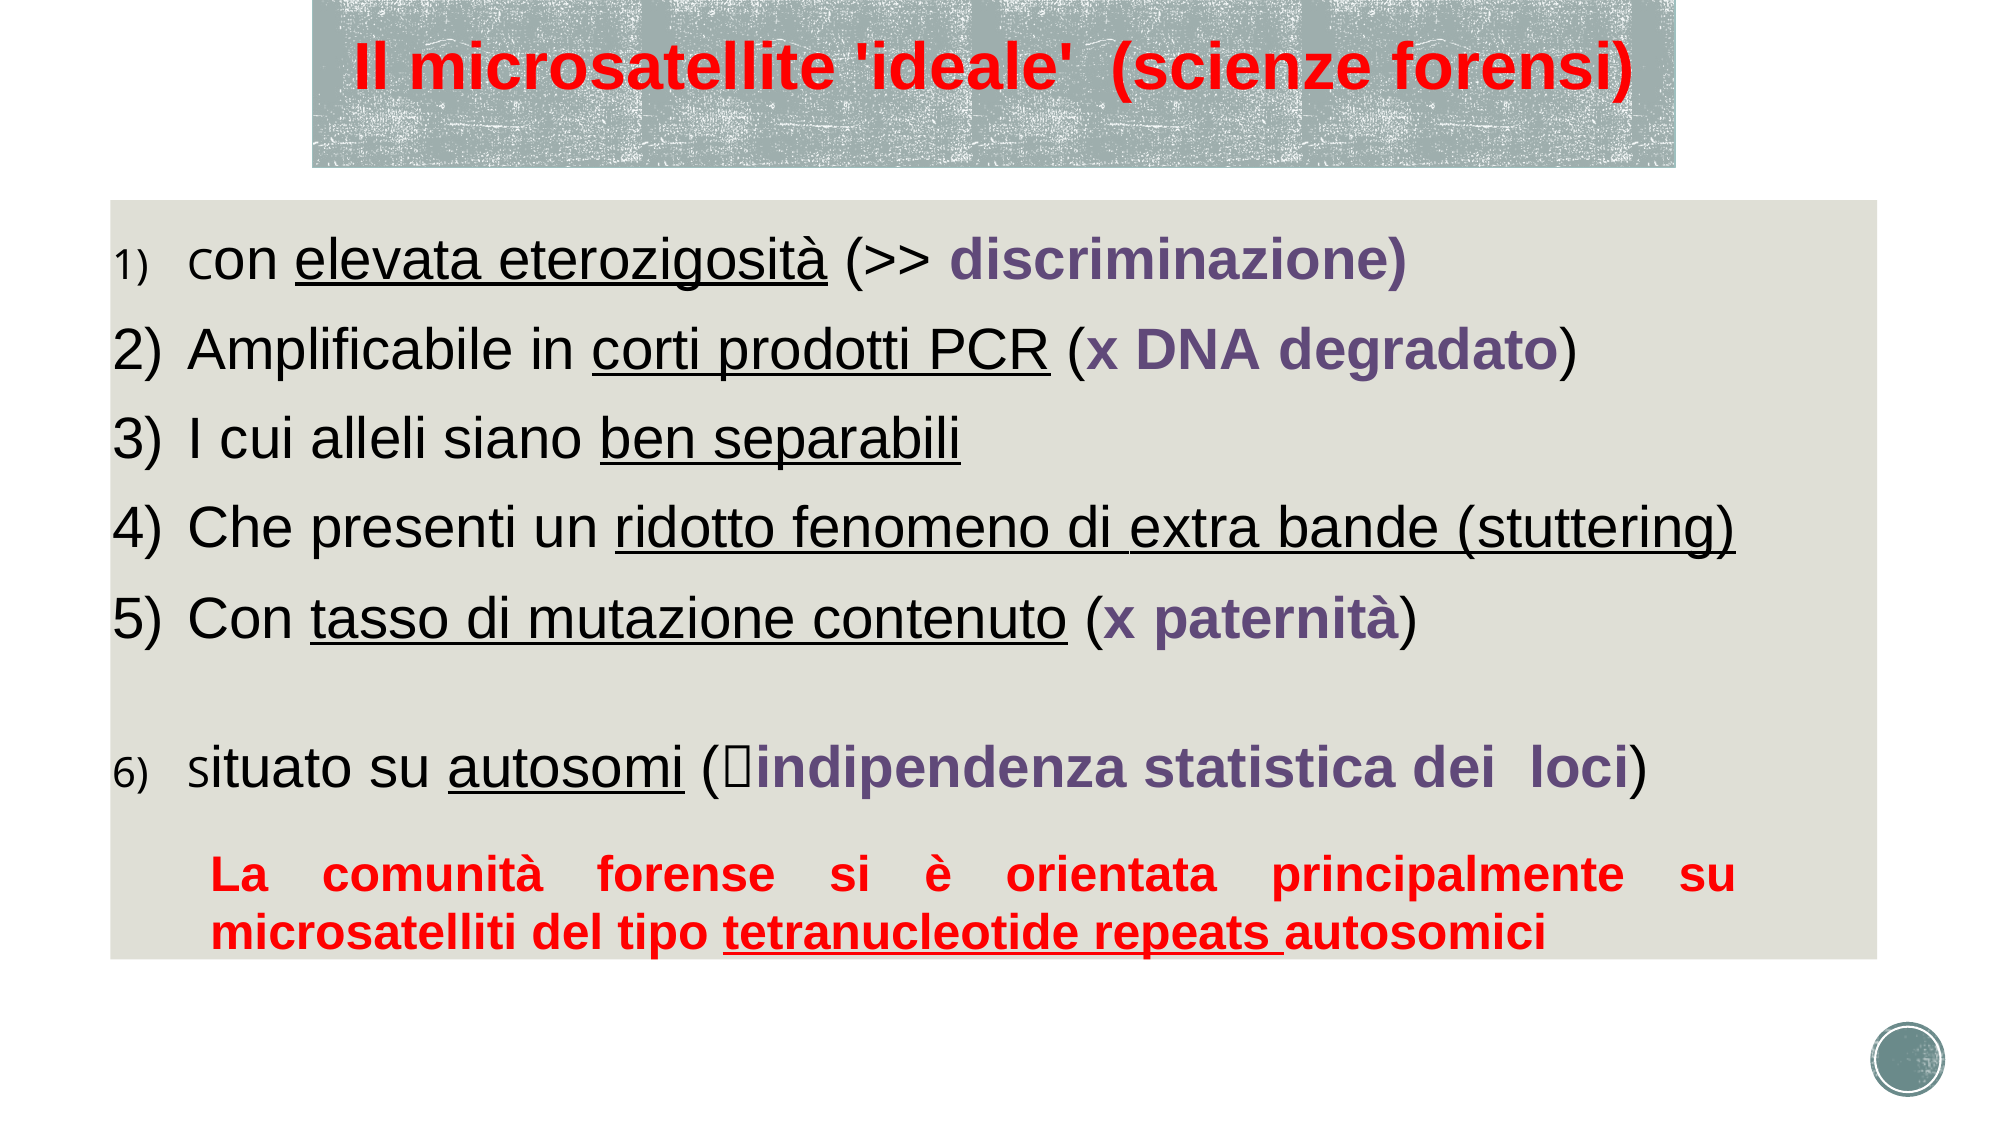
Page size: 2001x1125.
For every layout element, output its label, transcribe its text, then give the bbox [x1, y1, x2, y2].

text_box Con elevata eterozigosità (>> discriminazione) Amplificabile in corti prodotti PCR (x DNA degradato) I cui alleli siano ben separabili Che presenti un ridotto fenomeno di extra bande (stuttering) Con tasso di mutazione contenuto (x paternità) Situato su autosomi (indipendenza statistica dei loci) La comunità forense si è orientata principalmente su microsatelliti del tipo tetranucleotide repeats autosomici [109, 199, 1878, 960]
title Il microsatellite 'ideale' (scienze forensi) [312, 0, 1676, 168]
